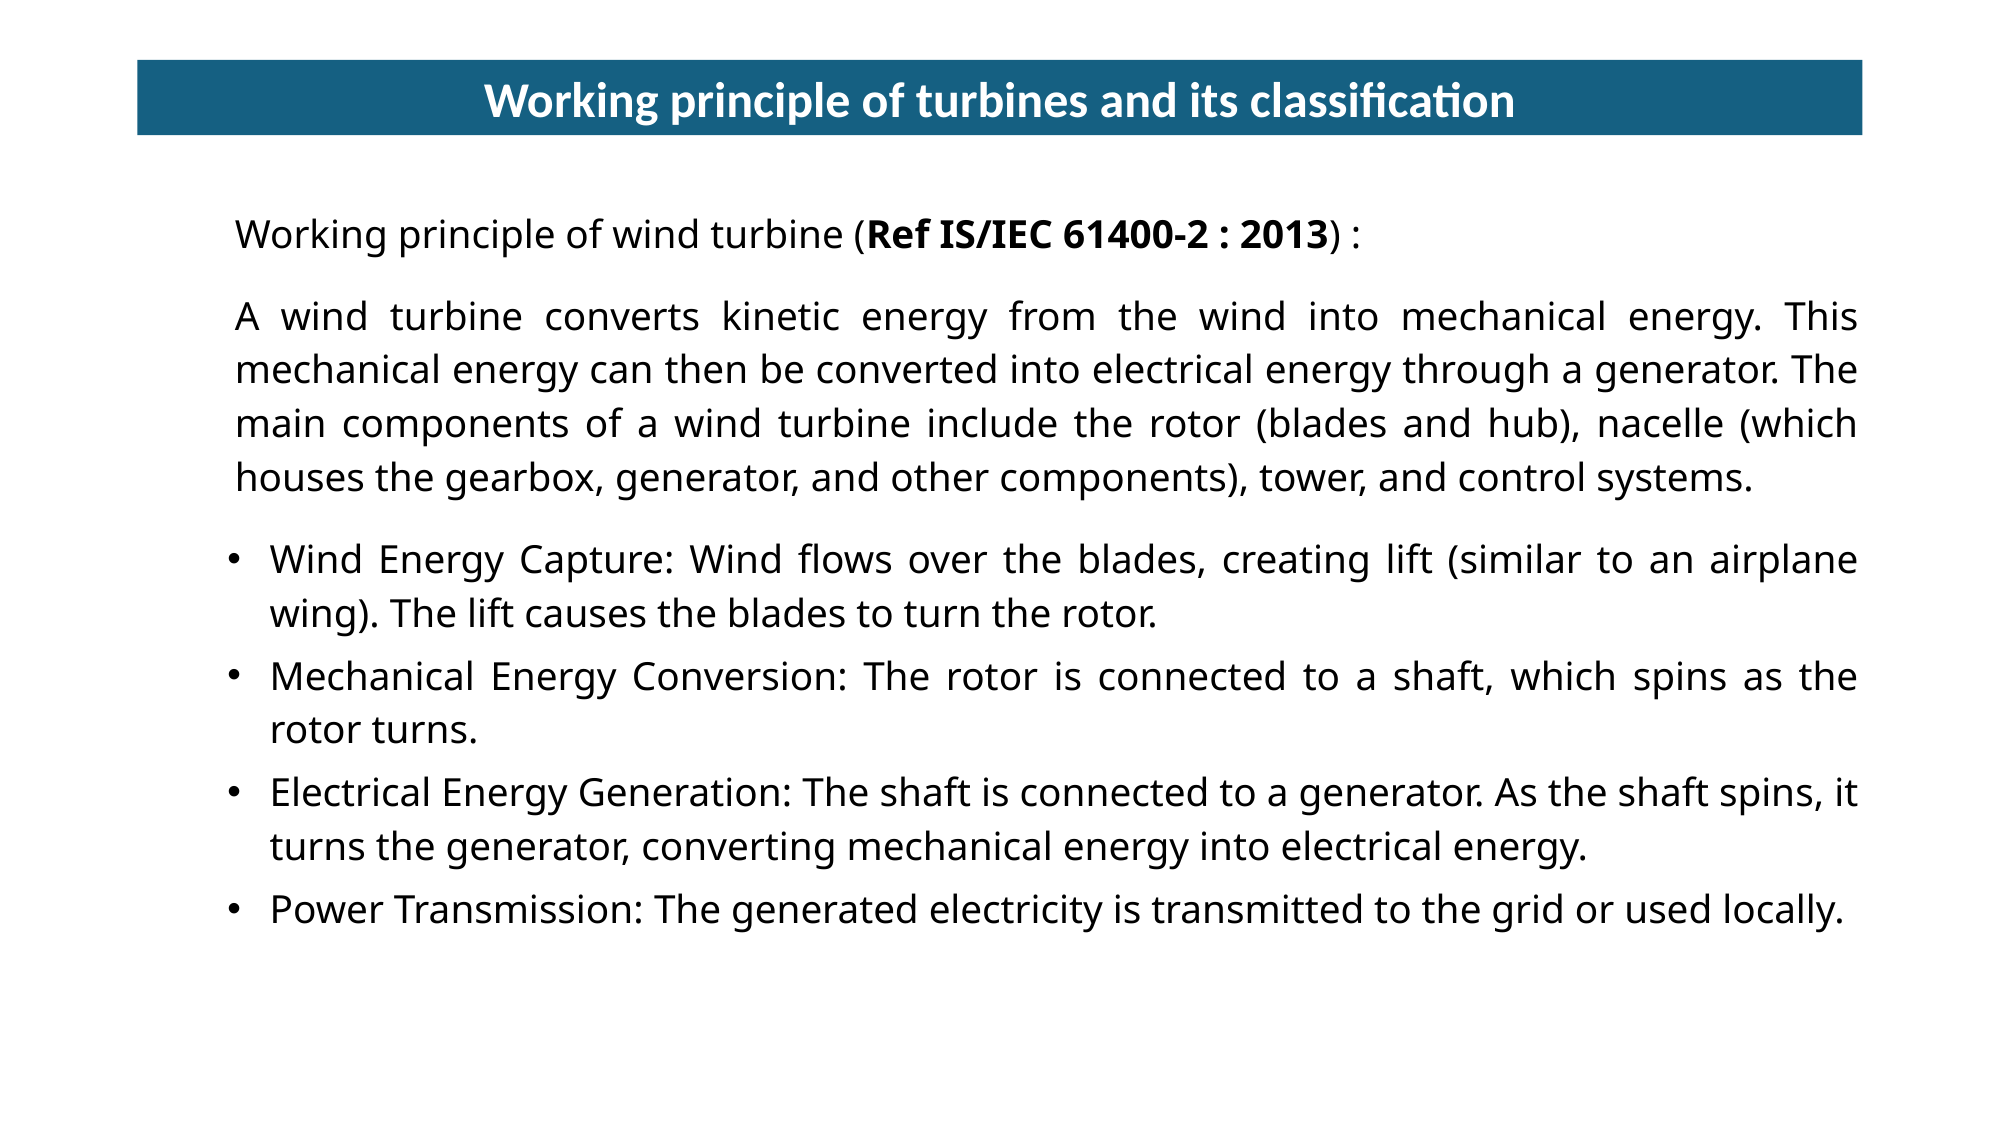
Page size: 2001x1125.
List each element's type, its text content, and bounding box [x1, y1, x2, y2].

list Working principle of wind turbine (Ref IS/IEC 61400-2 : 2013) : A wind turbine converts kinetic energy from the wind into mechanical energy. This mechanical energy can then be converted into electrical energy through a generator. The main components of a wind turbine include the rotor (blades and hub), nacelle (which houses the gearbox, generator, and other components), tower, and control systems. Wind Energy Capture: Wind flows over the blades, creating lift (similar to an airplane wing). The lift causes the blades to turn the rotor. Mechanical Energy Conversion: The rotor is connected to a shaft, which spins as the rotor turns. Electrical Energy Generation: The shaft is connected to a generator. As the shaft spins, it turns the generator, converting mechanical energy into electrical energy. Power Transmission: The generated electricity is transmitted to the grid or used locally. [150, 194, 1876, 1039]
text_box Working principle of turbines and its classification [137, 59, 1863, 136]
